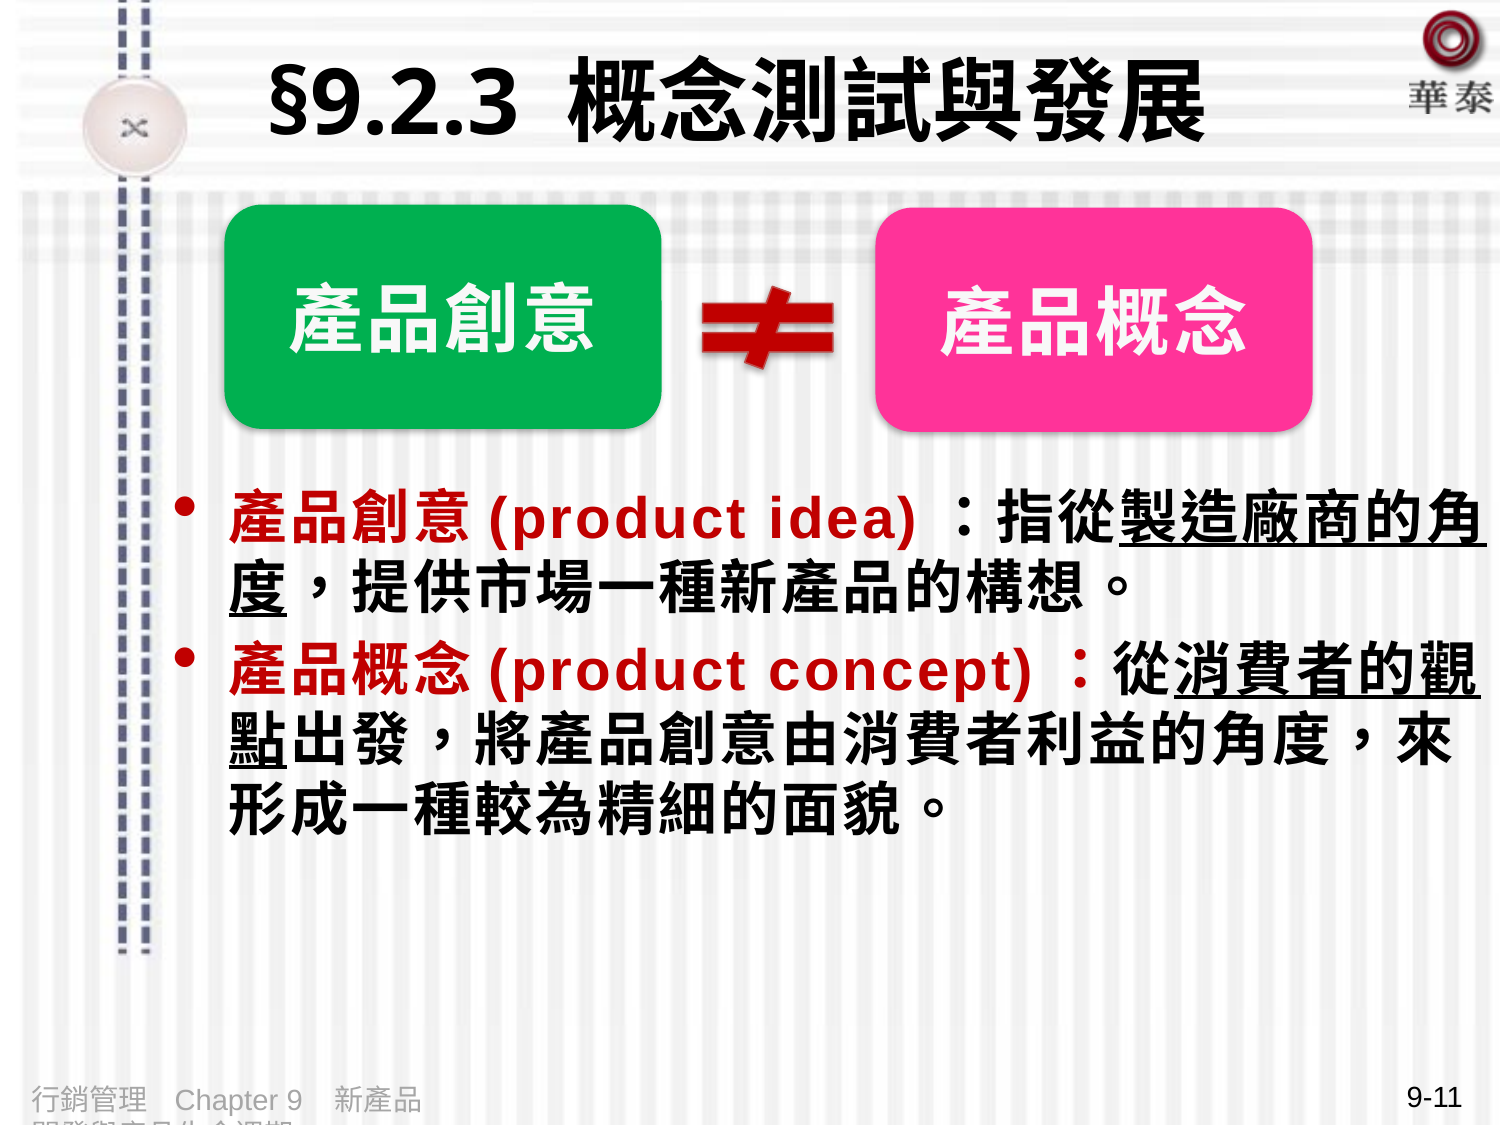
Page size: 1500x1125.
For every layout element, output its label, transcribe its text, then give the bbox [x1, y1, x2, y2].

slide_number 行銷管理 Chapter 9 新產品開發與產品生命週期 [16, 1073, 443, 1118]
text_box 產品概念 [875, 207, 1313, 432]
slide_number 9-11 [1128, 1070, 1478, 1115]
picture [0, 0, 1500, 1125]
list 產品創意(product idea)：指從製造廠商的角度，提供市場一種新產品的構想。 產品概念(product concept)：從消費者的觀點出發，將產品創意由消費者利益的角度，來形成一種較為精細的面貌。 [157, 472, 1500, 975]
text_box [701, 285, 834, 370]
text_box 產品創意 [224, 204, 662, 429]
title §9.2.3 概念測試與發展 [75, 0, 1400, 197]
